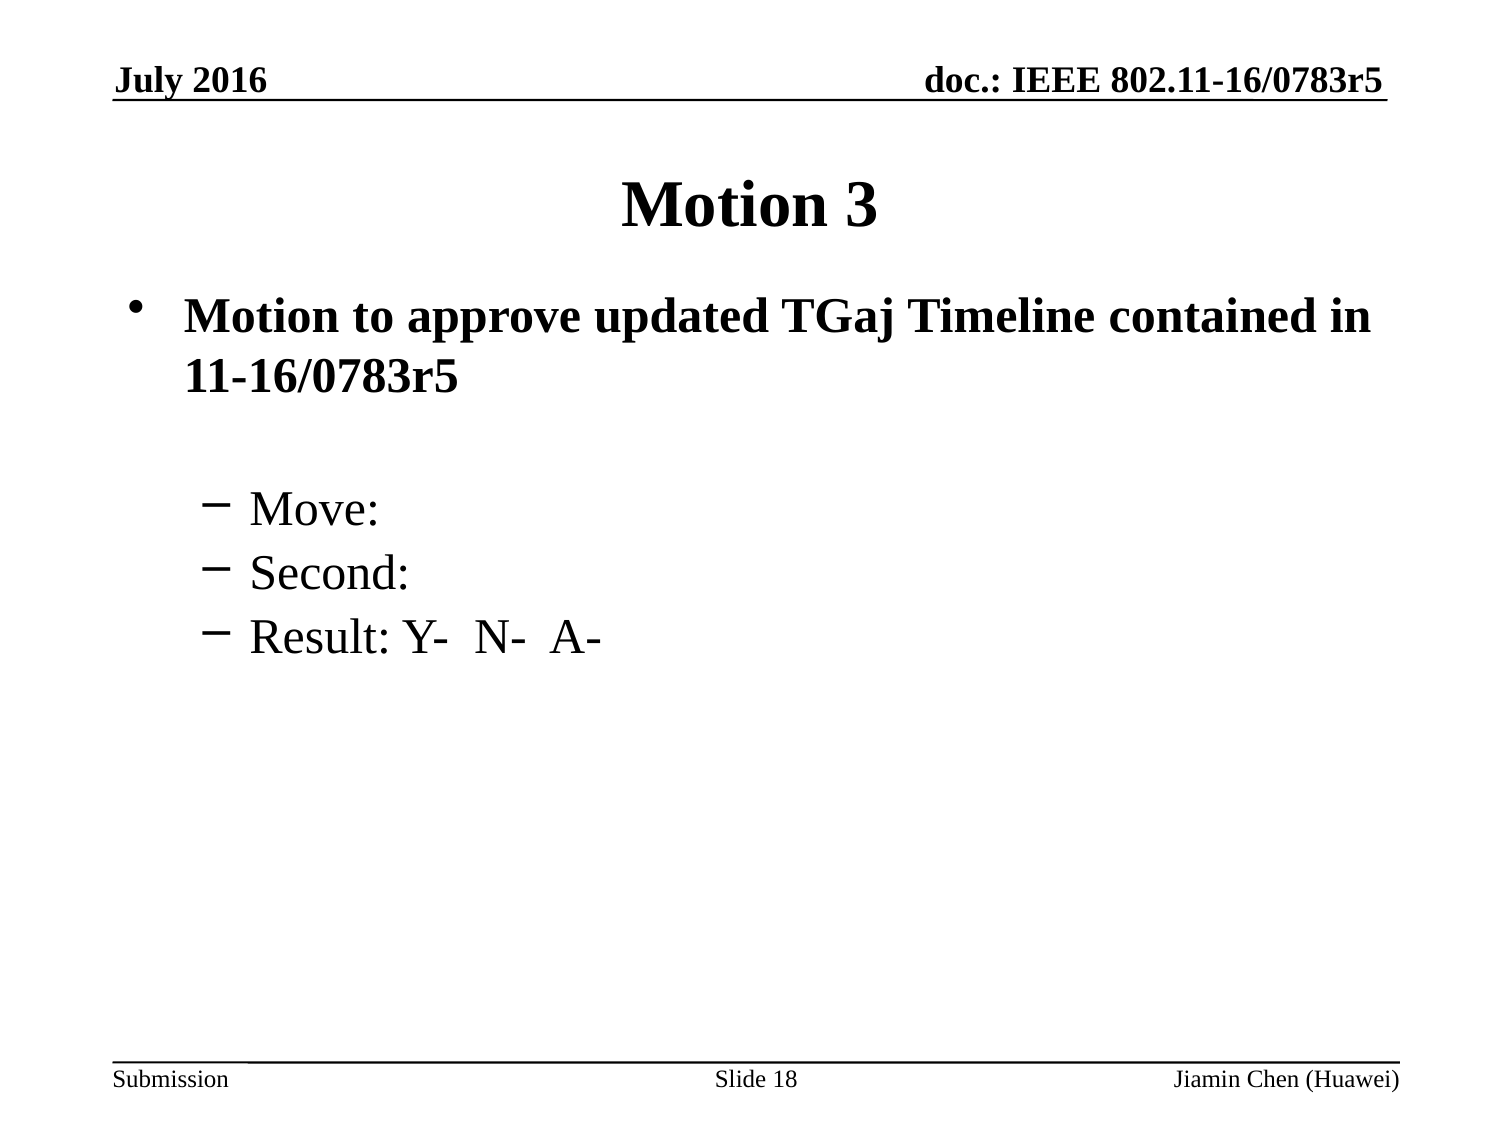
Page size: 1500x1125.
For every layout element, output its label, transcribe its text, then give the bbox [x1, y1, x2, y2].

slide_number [114, 54, 270, 101]
footer Jiamin Chen (Huawei) [1137, 1062, 1401, 1094]
slide_number Slide 18 [712, 1061, 800, 1093]
title Motion 3 [112, 112, 1388, 274]
text_box Motion to approve updated TGaj Timeline contained in 11-16/0783r5 Move: Second: Result: Y- N- A- [112, 274, 1388, 950]
